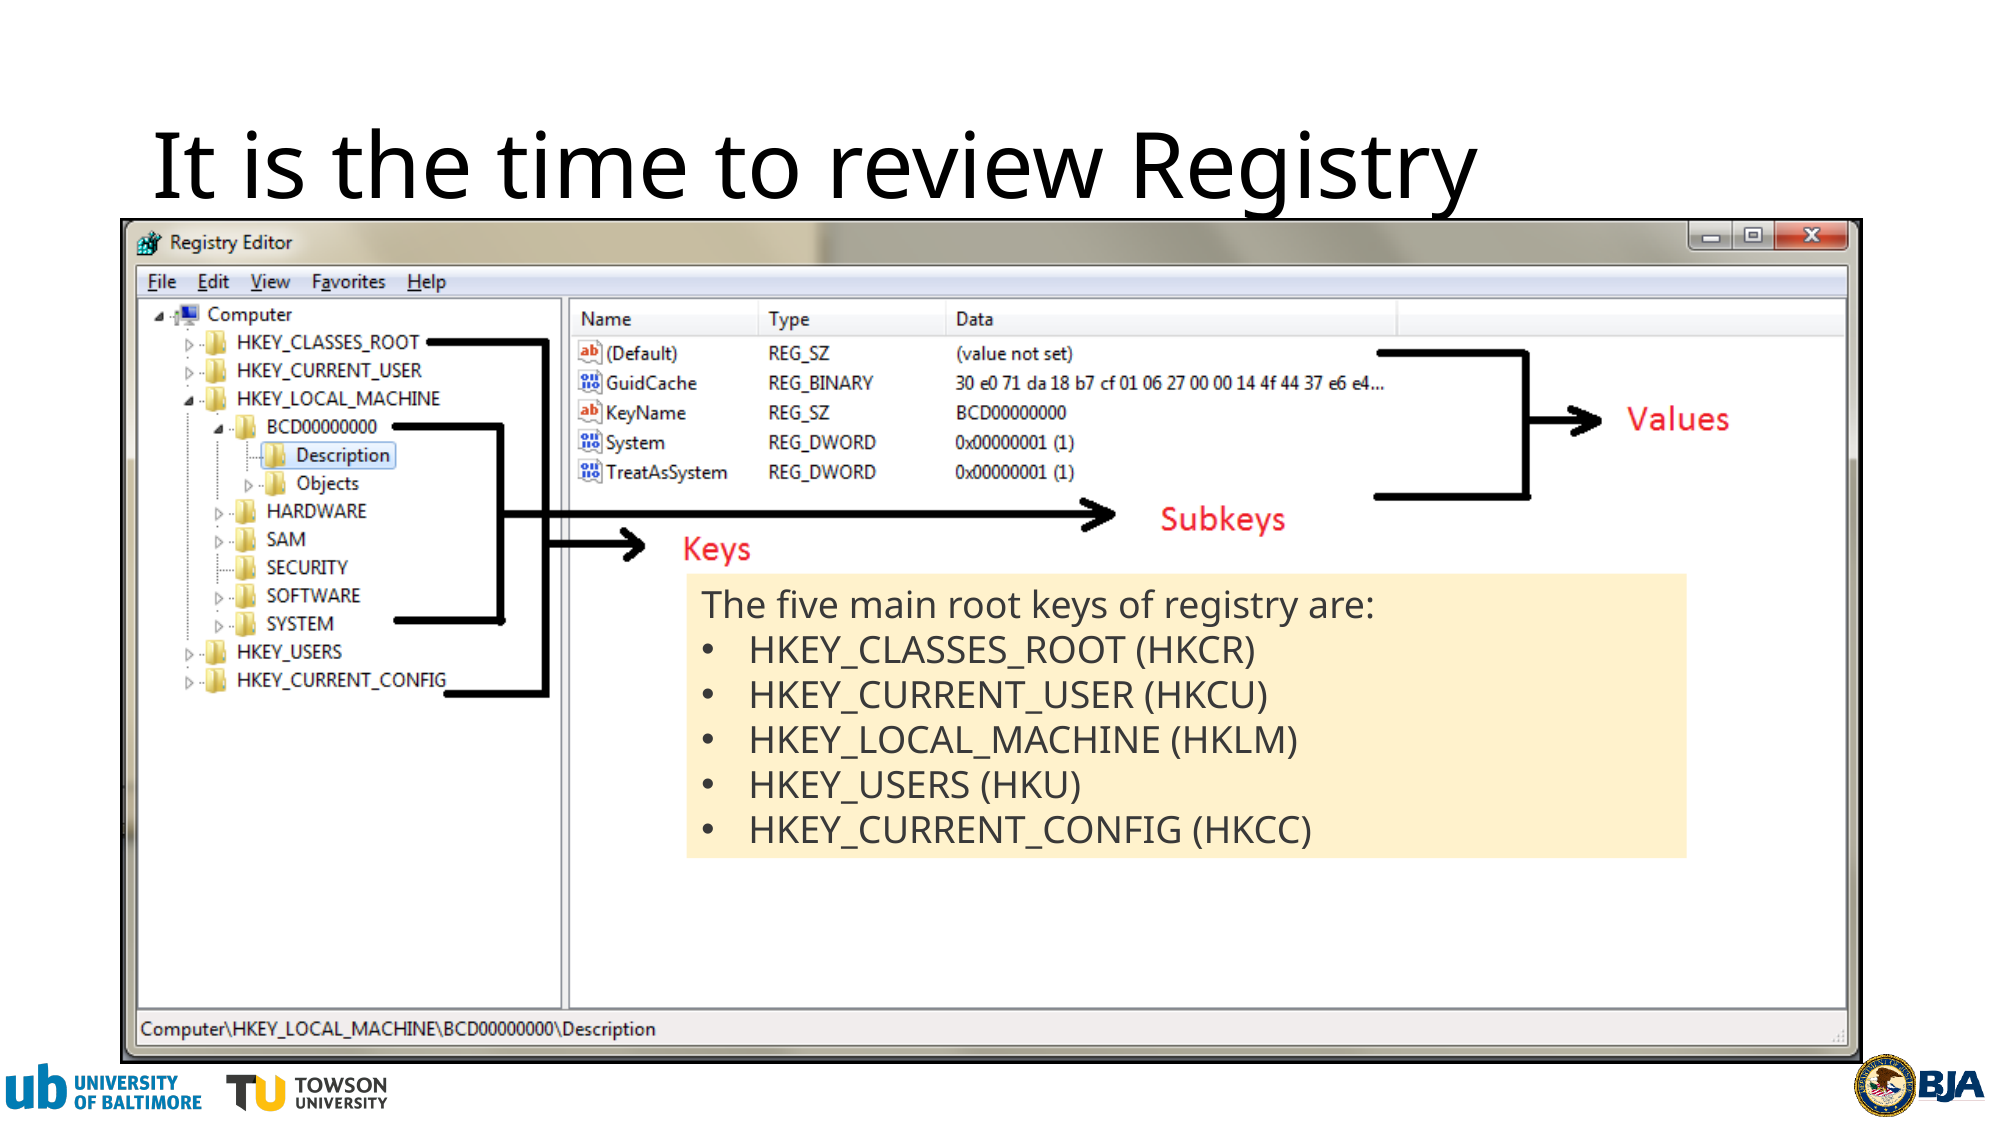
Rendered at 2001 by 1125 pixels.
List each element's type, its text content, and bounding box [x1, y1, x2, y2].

title It is the time to review Registry [137, 59, 1863, 218]
picture [0, 218, 1986, 1125]
